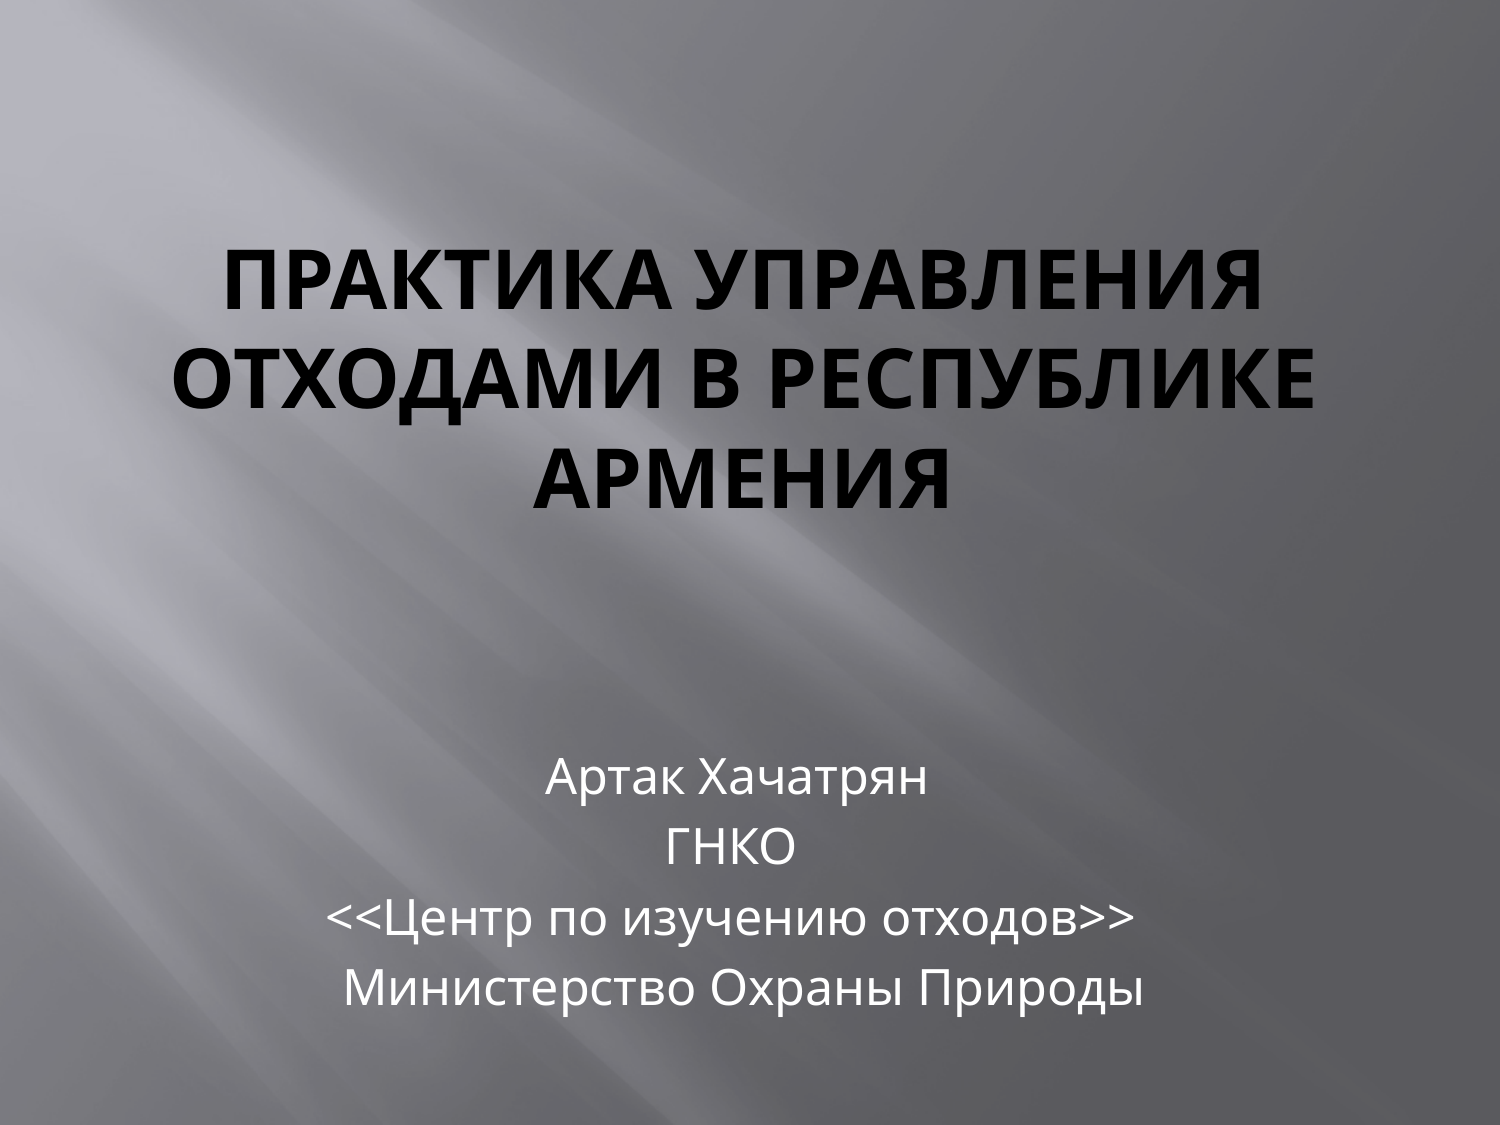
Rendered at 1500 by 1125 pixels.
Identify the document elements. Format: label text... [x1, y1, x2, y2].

title Практика управления отходами в Республике Армения [69, 224, 1420, 525]
subtitle Артак Хачатрян ГНКО <<Центр по изучению отходов>> Министерство Охраны Природы [212, 737, 1263, 1025]
